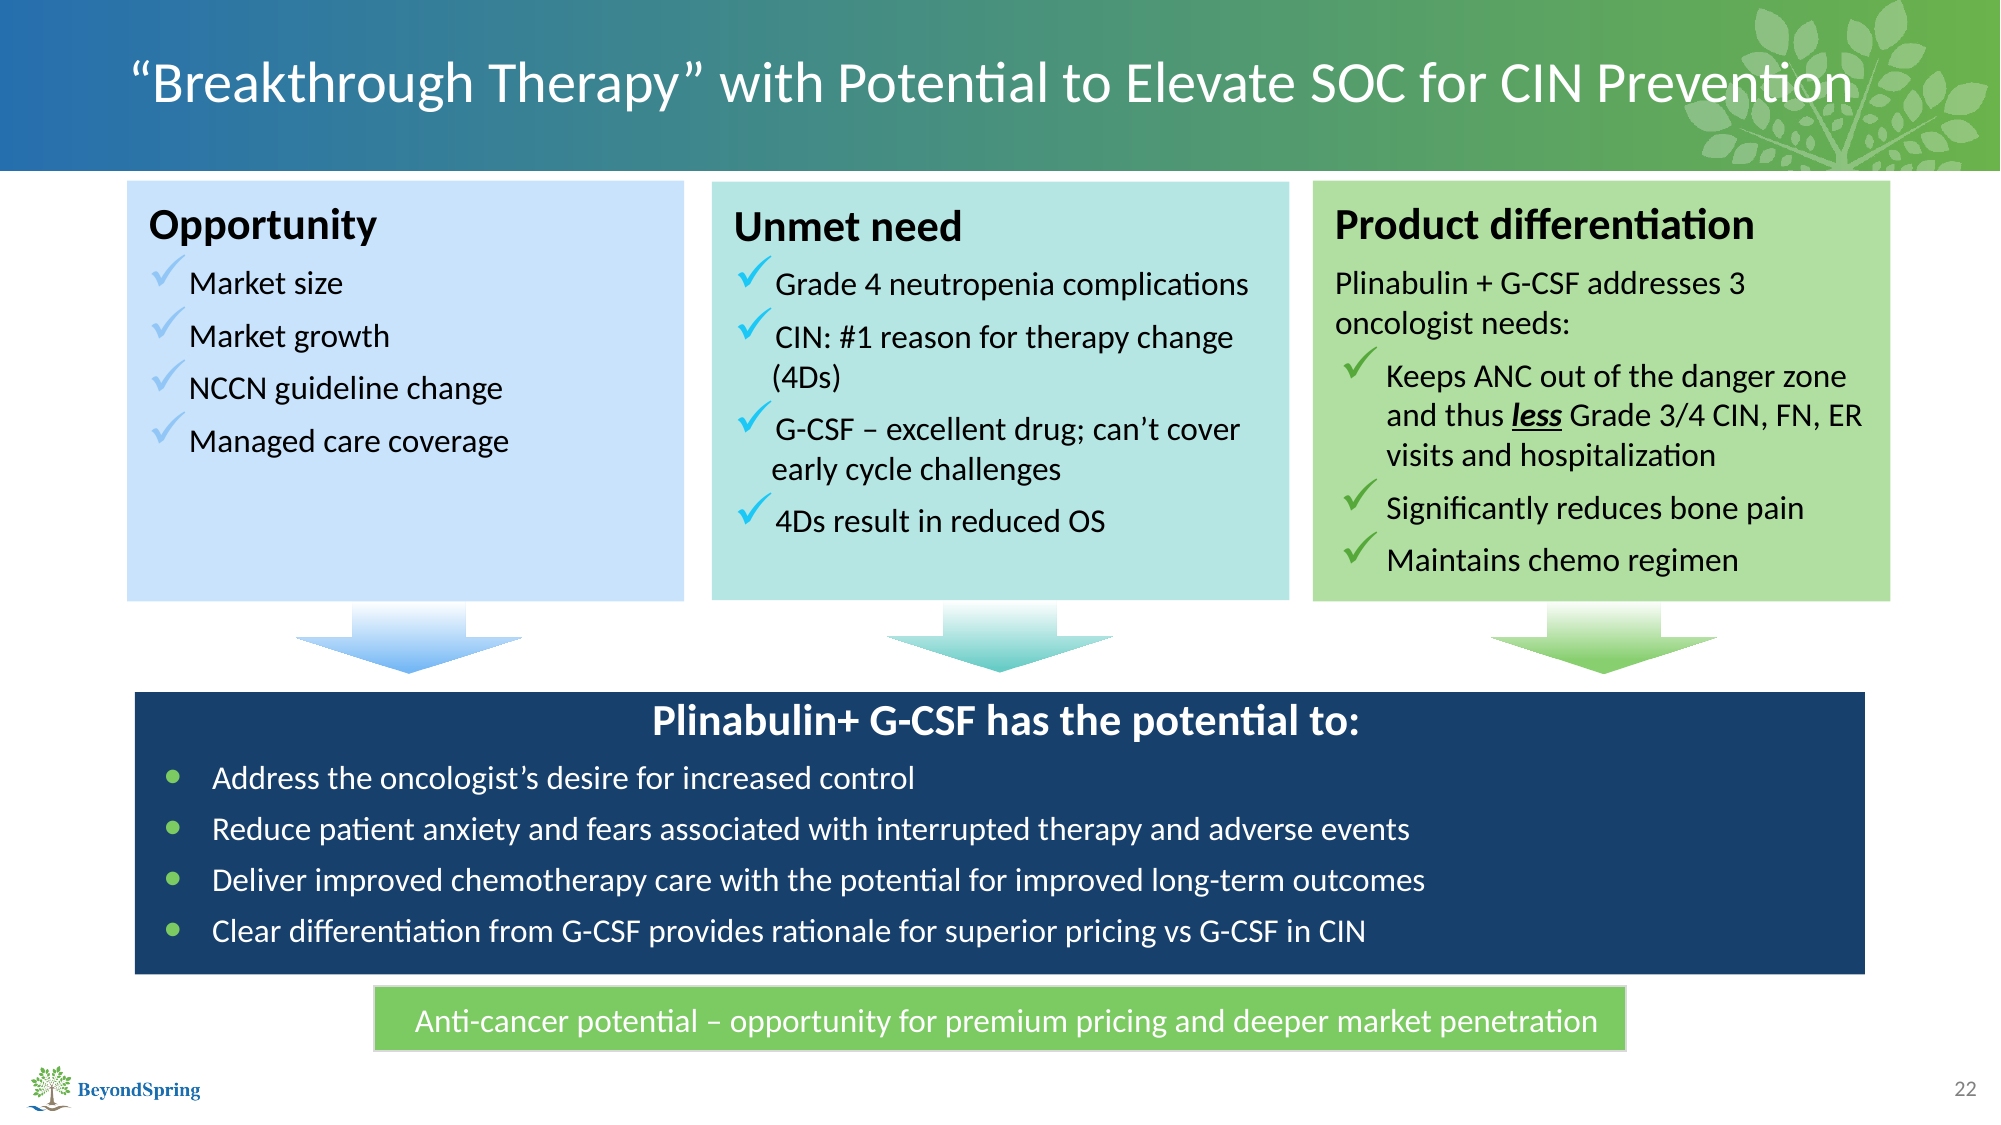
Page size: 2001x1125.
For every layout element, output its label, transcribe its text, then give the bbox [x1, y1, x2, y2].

text_box Plinabulin+ G-CSF has the potential to: Address the oncologist’s desire for increased control Reduce patient anxiety and fears associated with interrupted therapy and adverse events Deliver improved chemotherapy care with the potential for improved long-term outcomes Clear differentiation from G-CSF provides rationale for superior pricing vs G-CSF in CIN [134, 692, 1865, 975]
text_box Product differentiation Plinabulin + G-CSF addresses 3 oncologist needs: Keeps ANC out of the danger zone and thus less Grade 3/4 CIN, FN, ER visits and hospitalization Significantly reduces bone pain Maintains chemo regimen [1312, 180, 1891, 602]
text_box Anti-cancer potential – opportunity for premium pricing and deeper market penetration [373, 985, 1627, 1052]
text_box Opportunity Market size Market growth NCCN guideline change Managed care coverage [127, 180, 685, 602]
text_box [1490, 602, 1718, 676]
text_box Unmet need Grade 4 neutropenia complications CIN: #1 reason for therapy change (4Ds) G-CSF – excellent drug; can’t cover early cycle challenges 4Ds result in reduced OS [711, 181, 1290, 601]
text_box [886, 601, 1114, 674]
picture [26, 1066, 200, 1111]
text_box [295, 602, 523, 675]
title “Breakthrough Therapy” with Potential to Elevate SOC for CIN Prevention [113, 0, 2000, 171]
